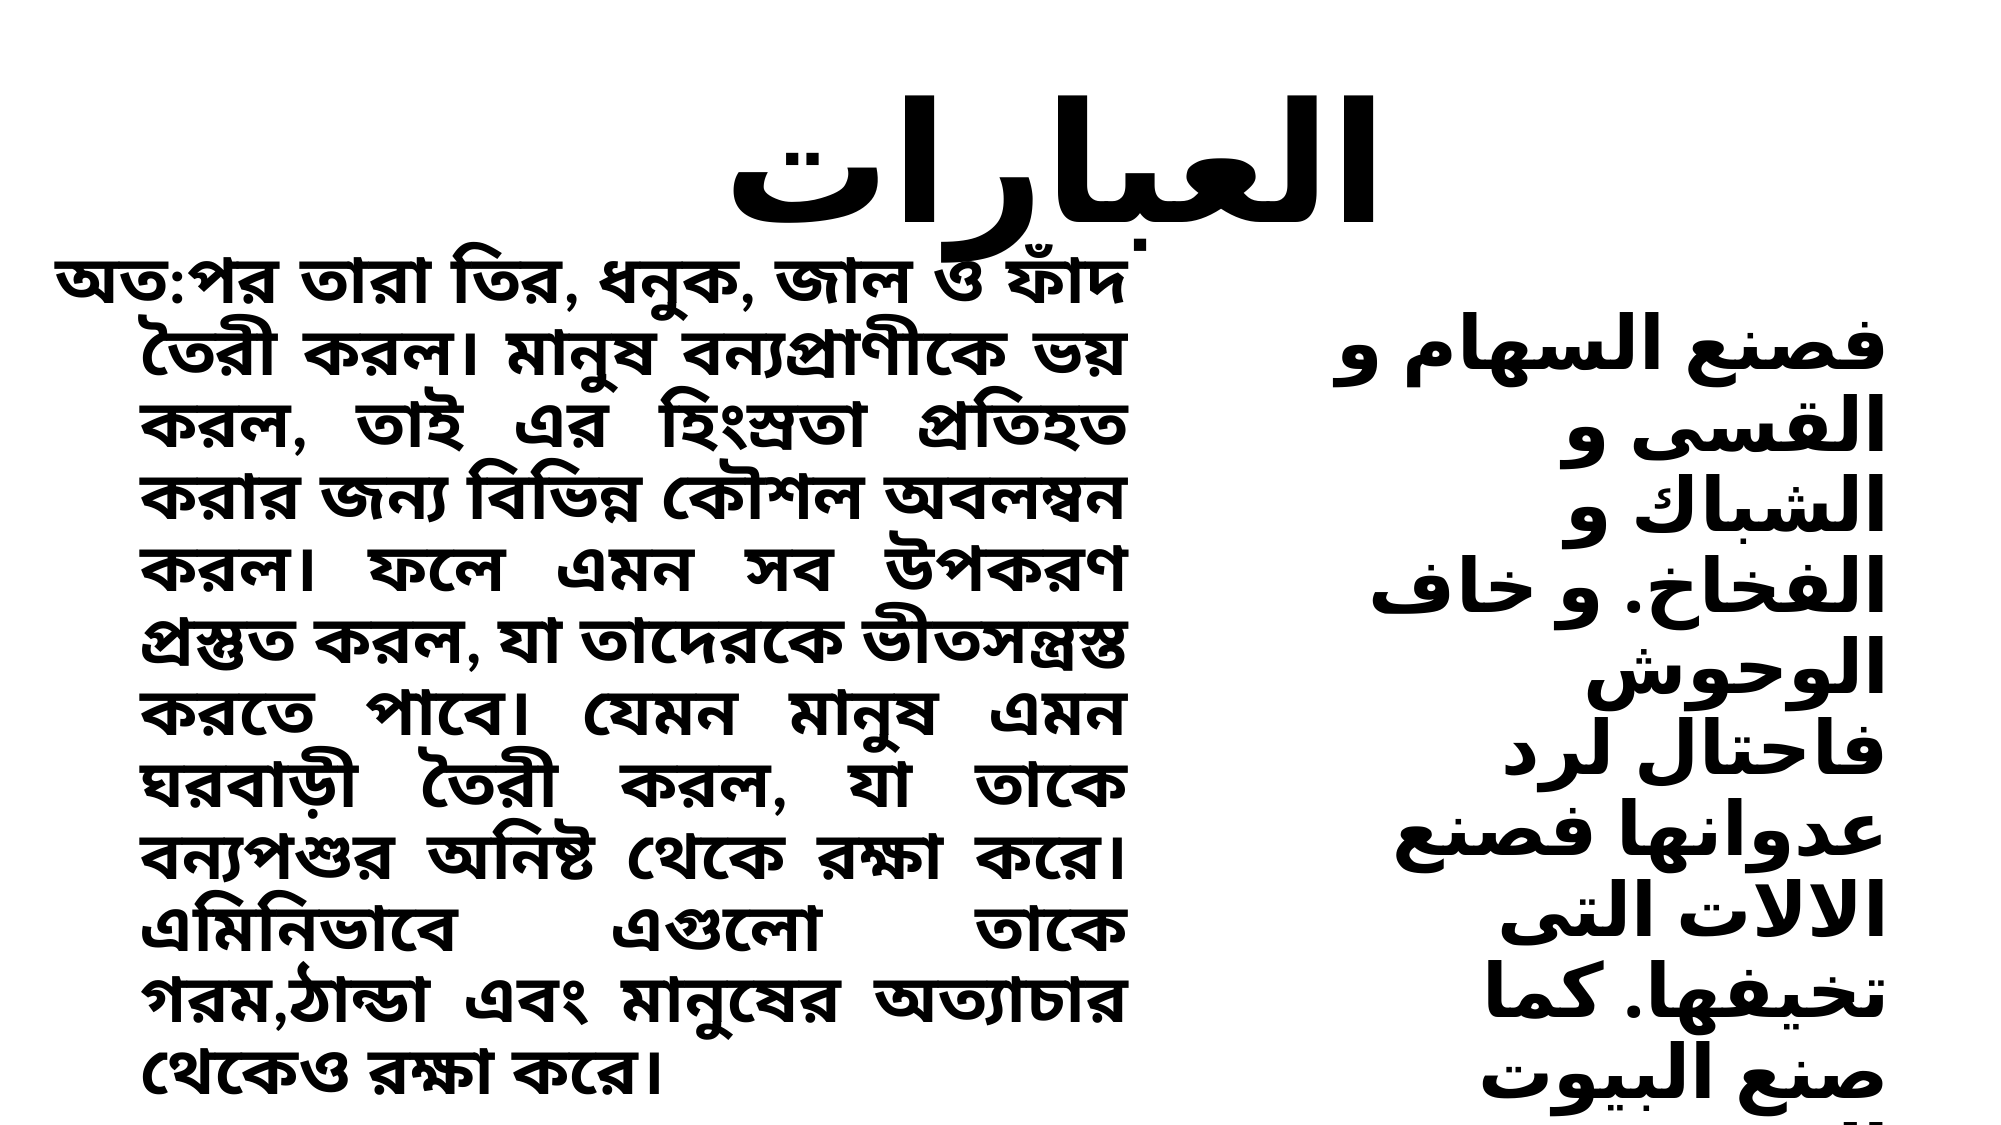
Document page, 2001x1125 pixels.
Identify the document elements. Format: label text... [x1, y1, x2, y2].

text_box অত:পর তারা তির, ধনুক, জাল ও ফাঁদ তৈরী করল। মানুষ বন্যপ্রাণীকে ভয় করল, তাই এর হিংস্রতা প্রতিহত করার জন্য বিভিন্ন কৌশল অবলম্বন করল। ফলে এমন সব উপকরণ প্রস্তুত করল, যা তাদেরকে ভীতসন্ত্রস্ত করতে পাবে। যেমন মানুষ এমন ঘরবাড়ী তৈরী করল, যা তাকে বন্যপশুর অনিষ্ট থেকে রক্ষা করে। এমিনিভাবে এগুলো তাকে গরম,ঠান্ডা এবং মানুষের অত্যাচার থেকেও রক্ষা করে। [40, 238, 1144, 1098]
list فصنع السهام و القسى و الشباك و الفخاخ. و خاف الوحوش فاحتال لرد عدوانها فصنع الالات التى تخيفها. كما صنع البيوت التى ثقيه شرها. كما تقيه الحر و البرد و عدوان الانسان. [1245, 297, 1905, 1035]
title العبارات [137, 59, 1976, 278]
